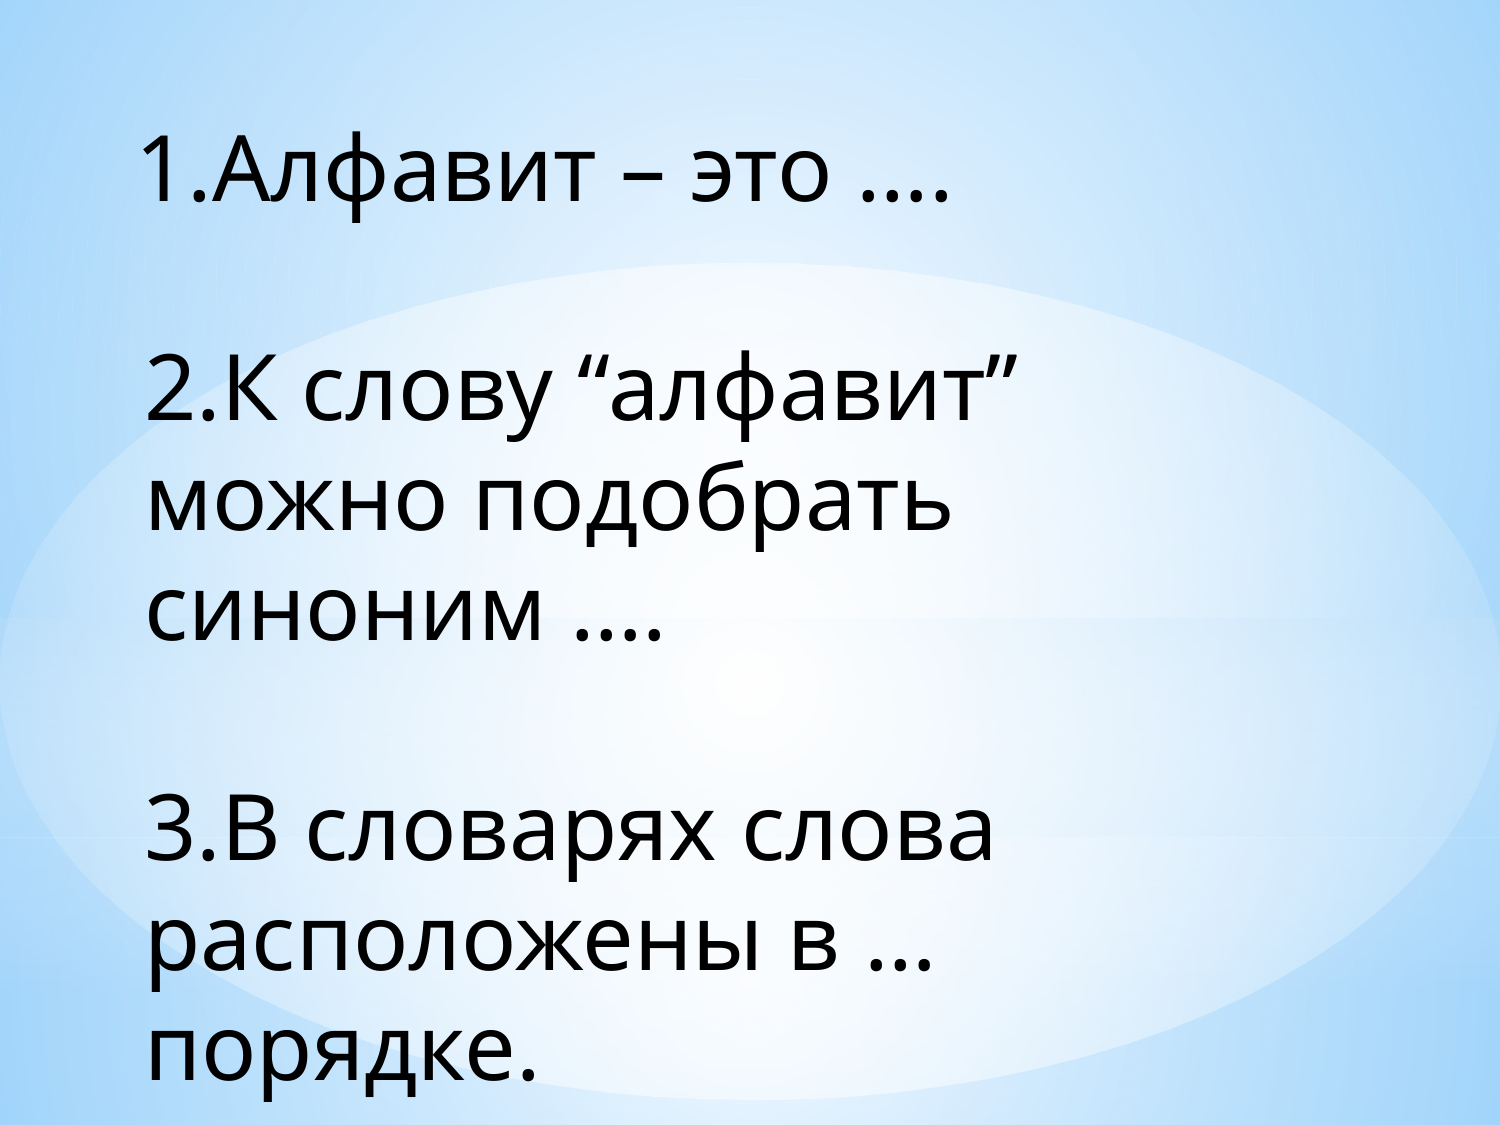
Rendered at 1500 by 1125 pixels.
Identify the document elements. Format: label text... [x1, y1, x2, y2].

title 1.Алфавит – это …. 2.К слову “алфавит” можно подобрать синоним …. 3.В словарях слова расположены в … порядке. [76, 101, 1363, 1035]
